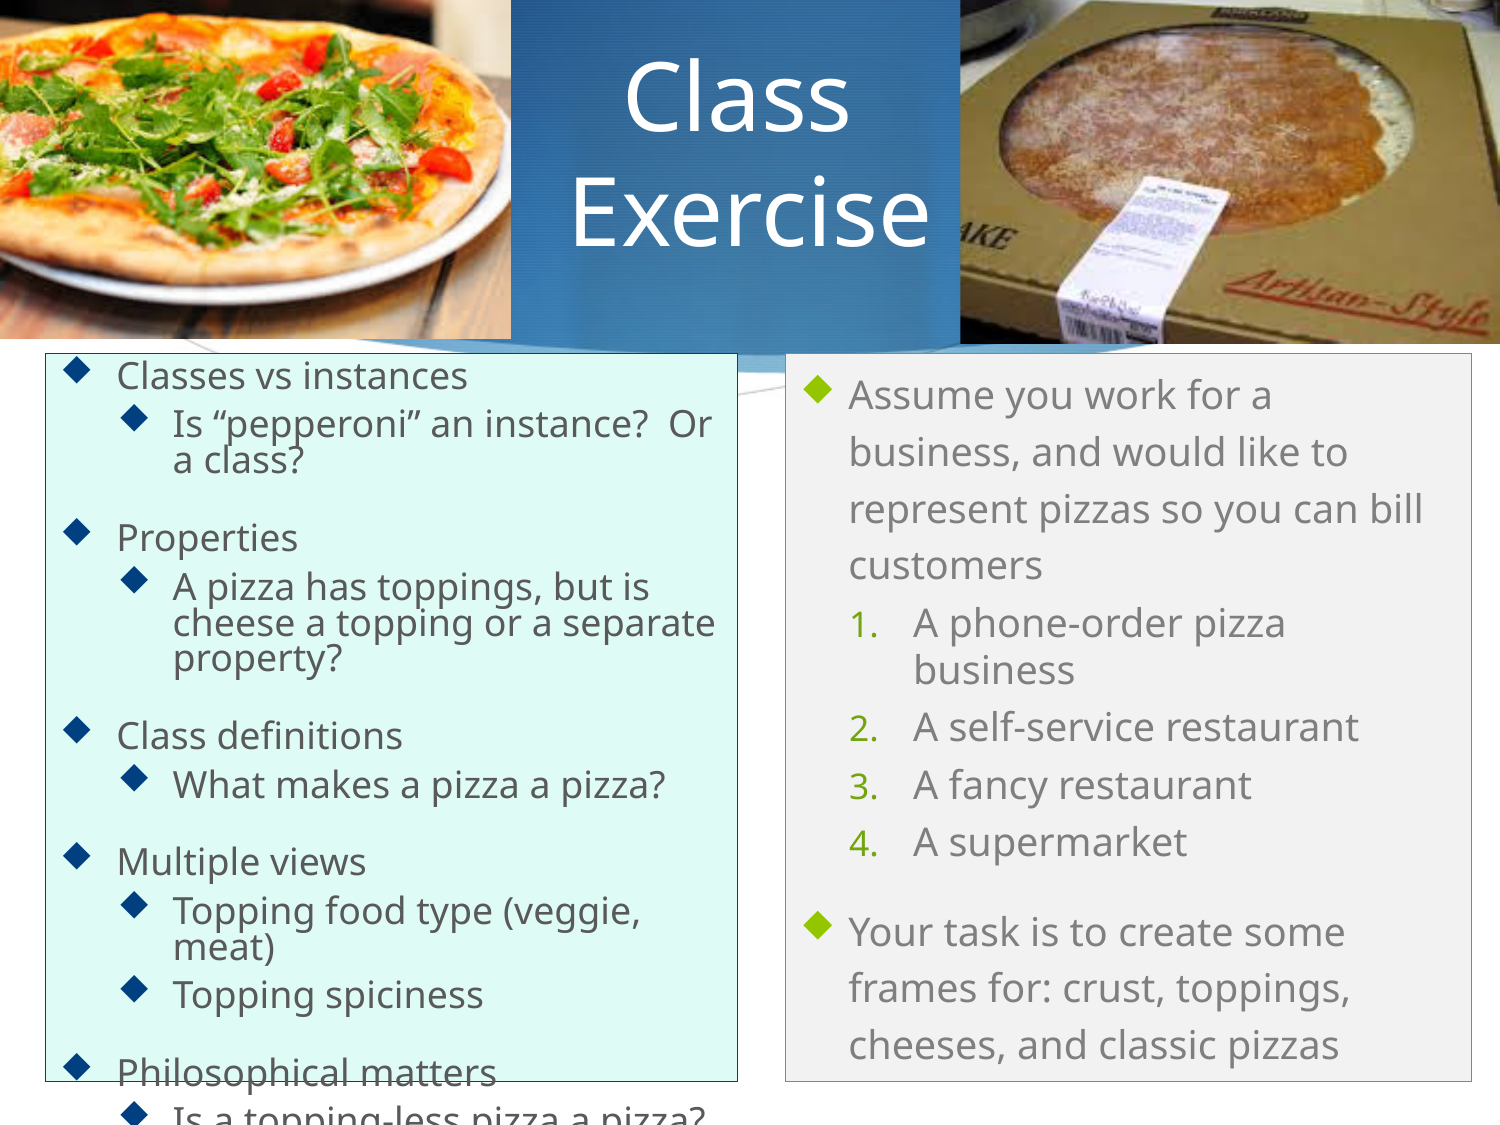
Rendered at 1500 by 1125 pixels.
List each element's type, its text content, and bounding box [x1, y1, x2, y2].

list Assume you work for a business, and would like to represent pizzas so you can bill customers A phone-order pizza business A self-service restaurant A fancy restaurant A supermarket Your task is to create some frames for: crust, toppings, cheeses, and classic pizzas [785, 353, 1472, 1082]
title Class Exercise [512, 56, 931, 245]
picture [0, 0, 1500, 1125]
list Classes vs instances Is “pepperoni” an instance? Or a class? Properties A pizza has toppings, but is cheese a topping or a separate property? Class definitions What makes a pizza a pizza? Multiple views Topping food type (veggie, meat) Topping spiciness Philosophical matters Is a topping-less pizza a pizza? [45, 353, 738, 1082]
